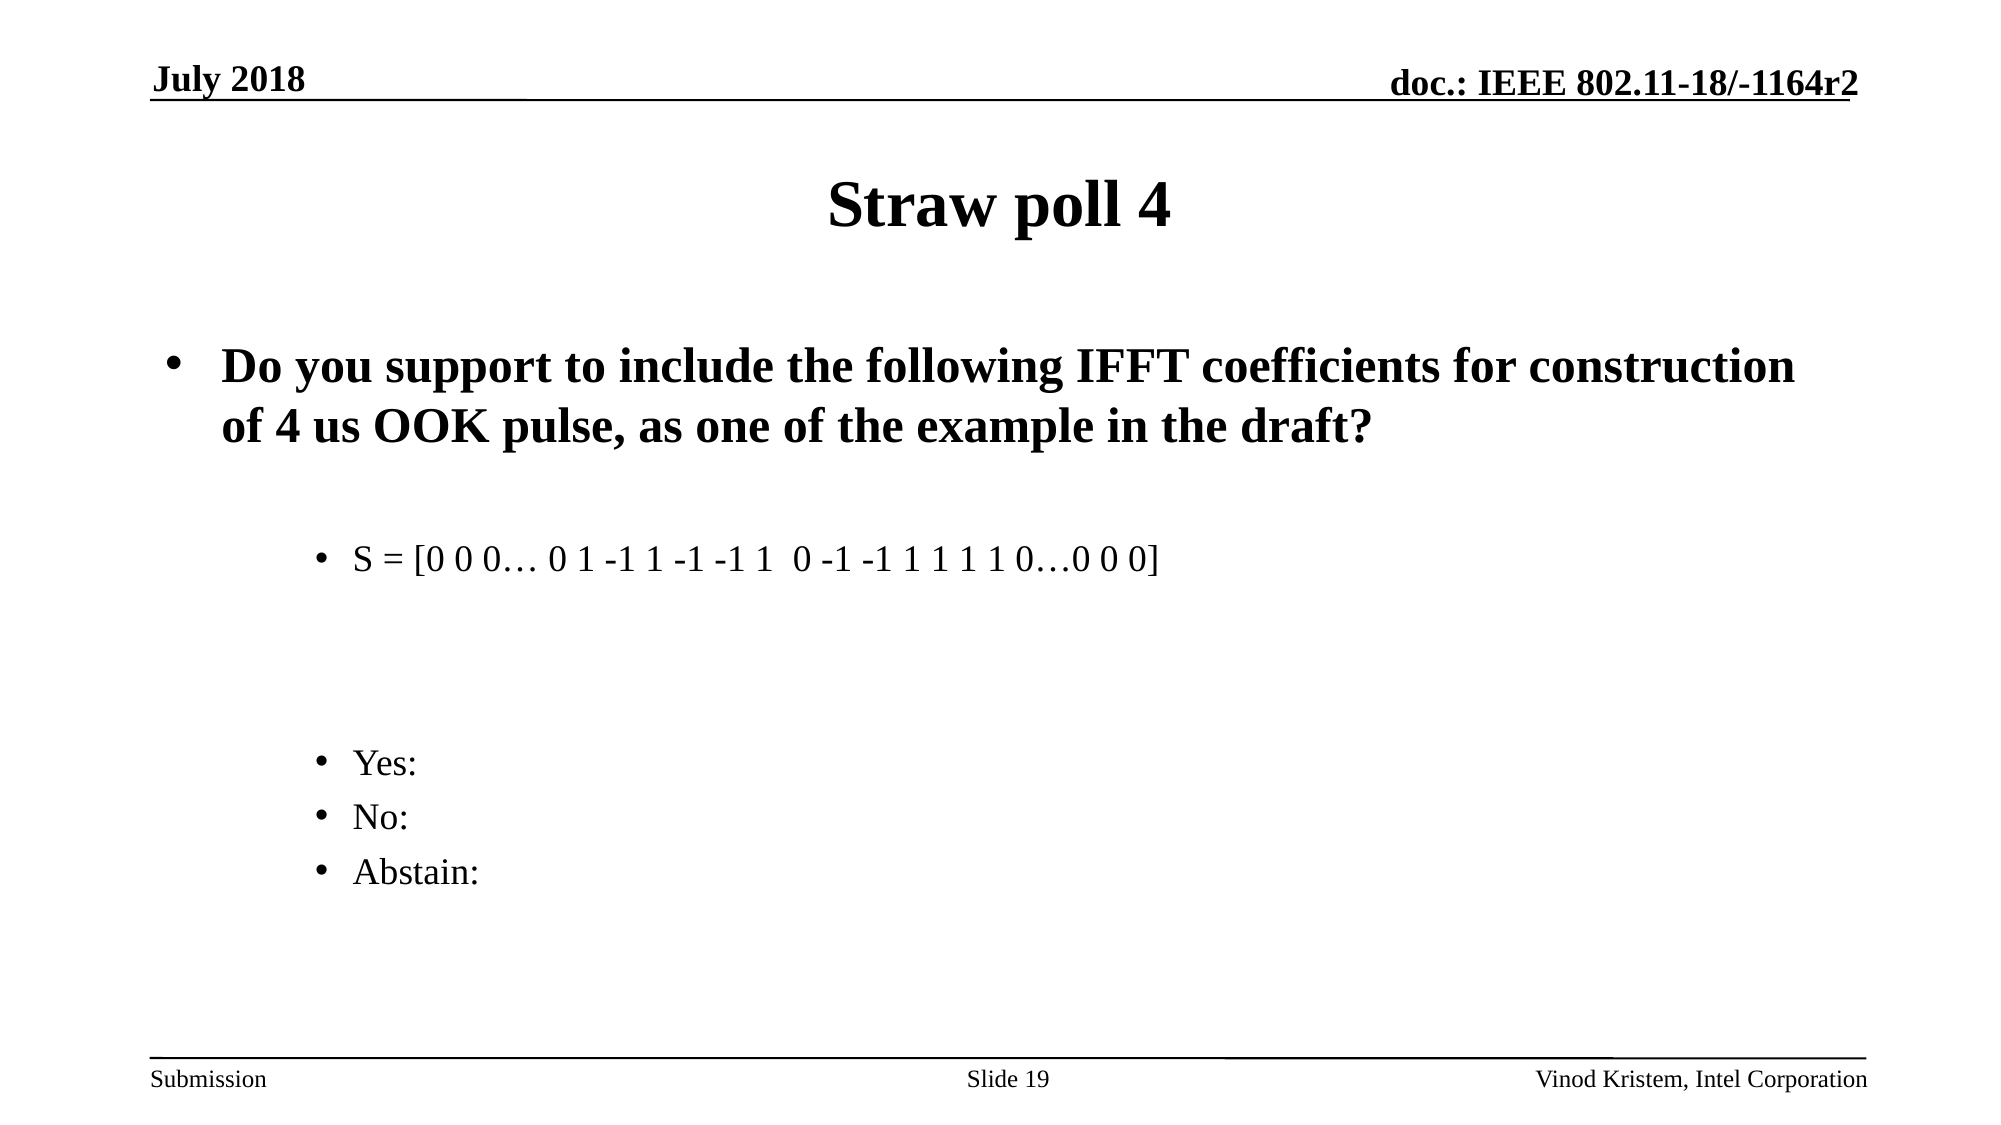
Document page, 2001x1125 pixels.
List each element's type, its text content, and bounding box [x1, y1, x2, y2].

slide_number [152, 54, 563, 100]
footer Vinod Kristem, Intel Corporation [1171, 1061, 1869, 1093]
slide_number Slide 19 [950, 1061, 1067, 1123]
title Straw poll 4 [149, 112, 1850, 288]
list Do you support to include the following IFFT coefficients for construction of 4 us OOK pulse, as one of the example in the draft? S = [0 0 0… 0 1 -1 1 -1 -1 1 0 -1 -1 1 1 1 1 0…0 0 0] Yes: No: Abstain: [149, 324, 1850, 1000]
